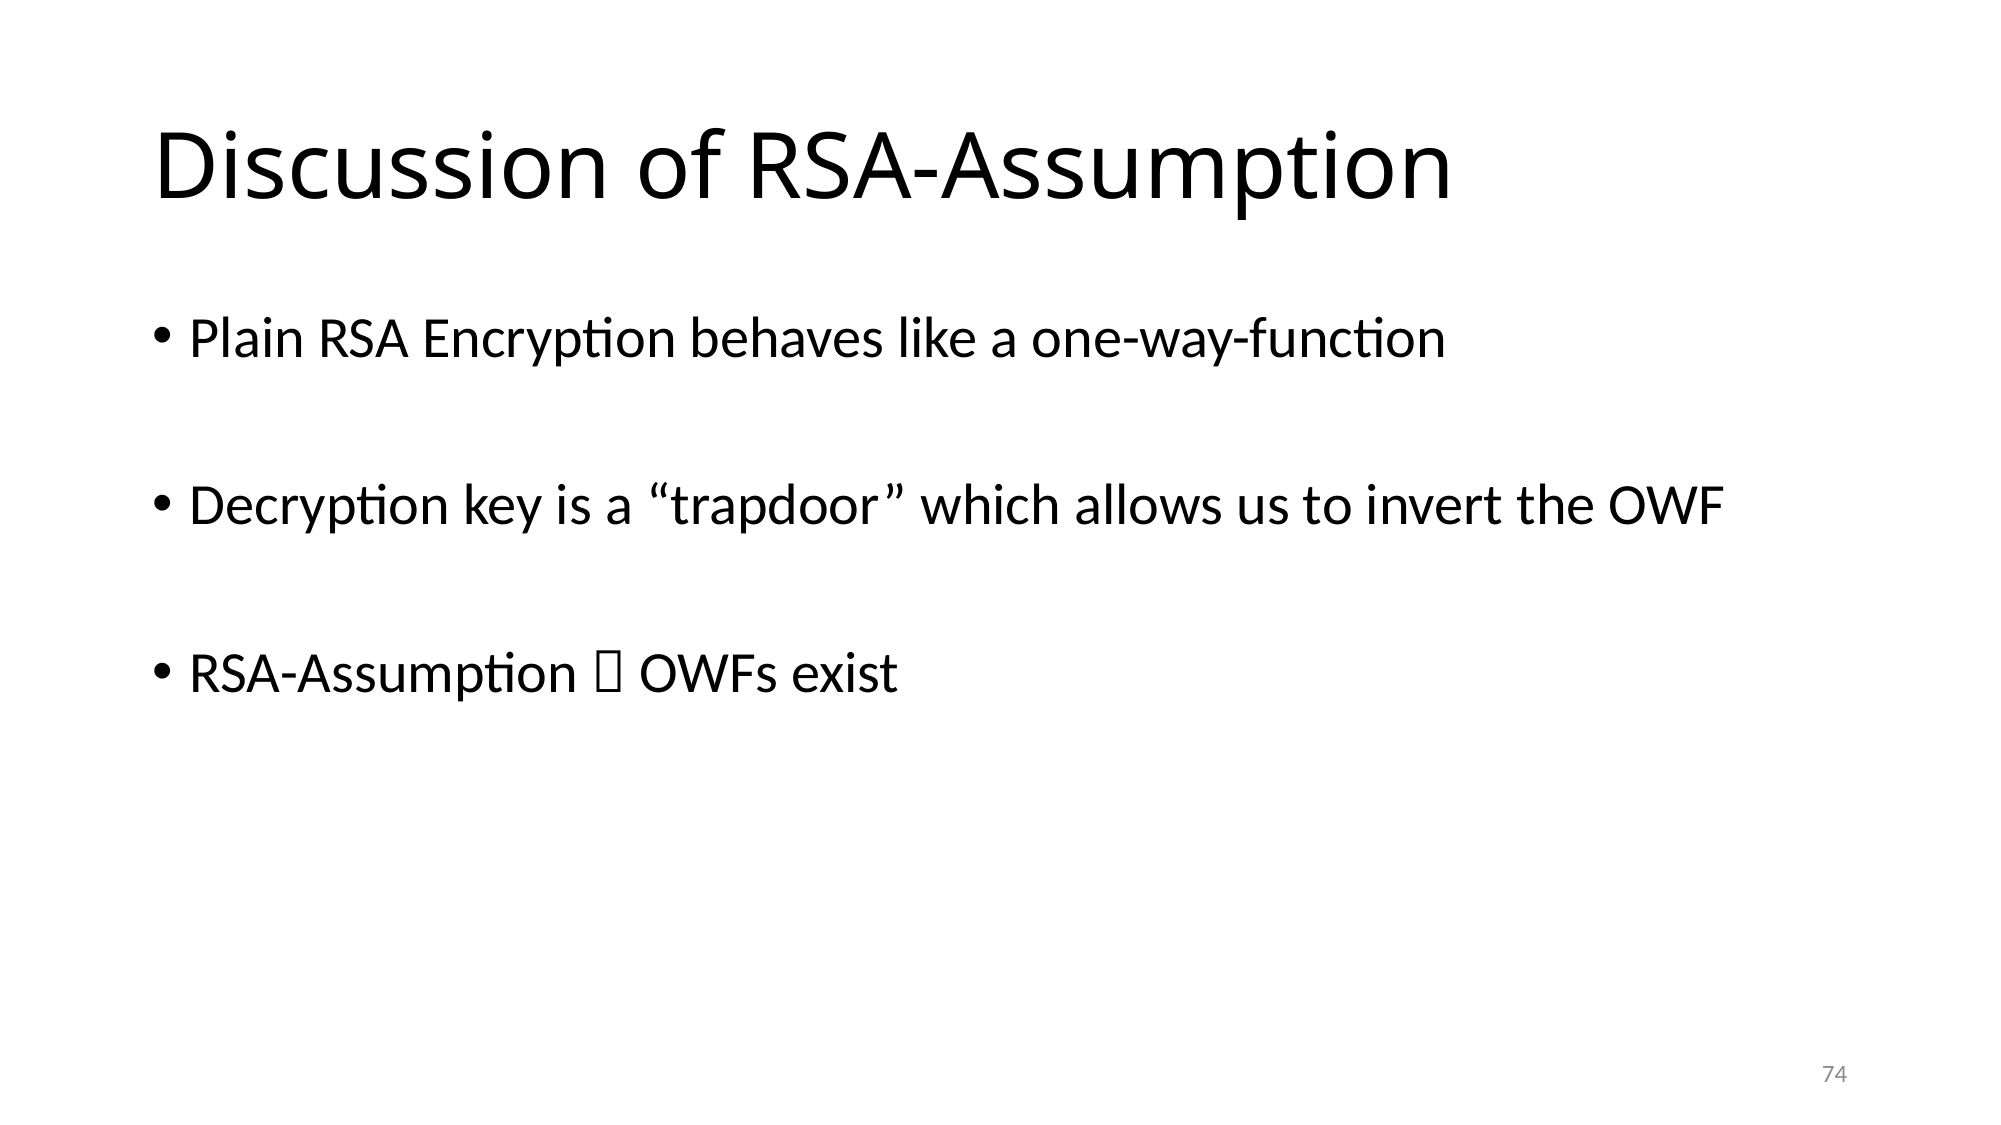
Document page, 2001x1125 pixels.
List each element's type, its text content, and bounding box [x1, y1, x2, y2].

title Discussion of RSA-Assumption [137, 59, 1863, 278]
list Plain RSA Encryption behaves like a one-way-function Decryption key is a “trapdoor” which allows us to invert the OWF RSA-Assumption  OWFs exist [137, 299, 1863, 1014]
slide_number 74 [1412, 1042, 1863, 1103]
